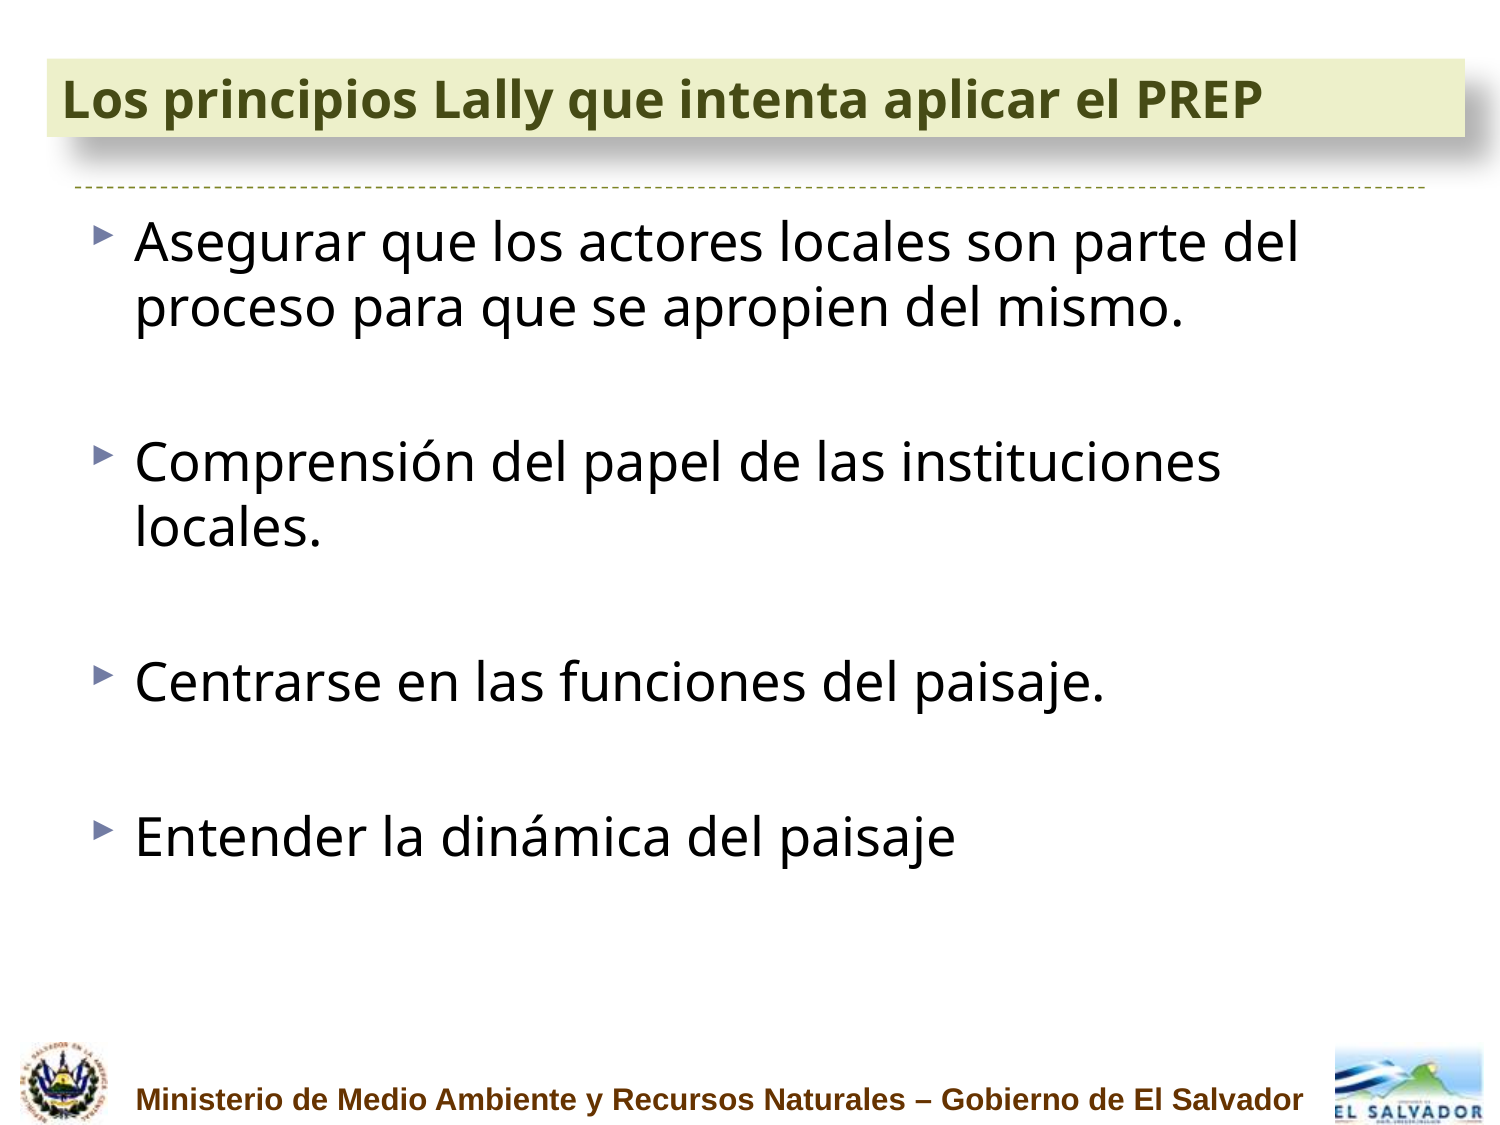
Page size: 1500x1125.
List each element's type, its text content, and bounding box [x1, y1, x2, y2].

picture [20, 1042, 108, 1125]
list Asegurar que los actores locales son parte del proceso para que se apropien del mismo. Comprensión del papel de las instituciones locales. Centrarse en las funciones del paisaje. Entender la dinámica del paisaje [74, 199, 1426, 1011]
title Los principios Lally que intenta aplicar el PREP [46, 58, 1466, 138]
picture [1335, 1042, 1484, 1125]
